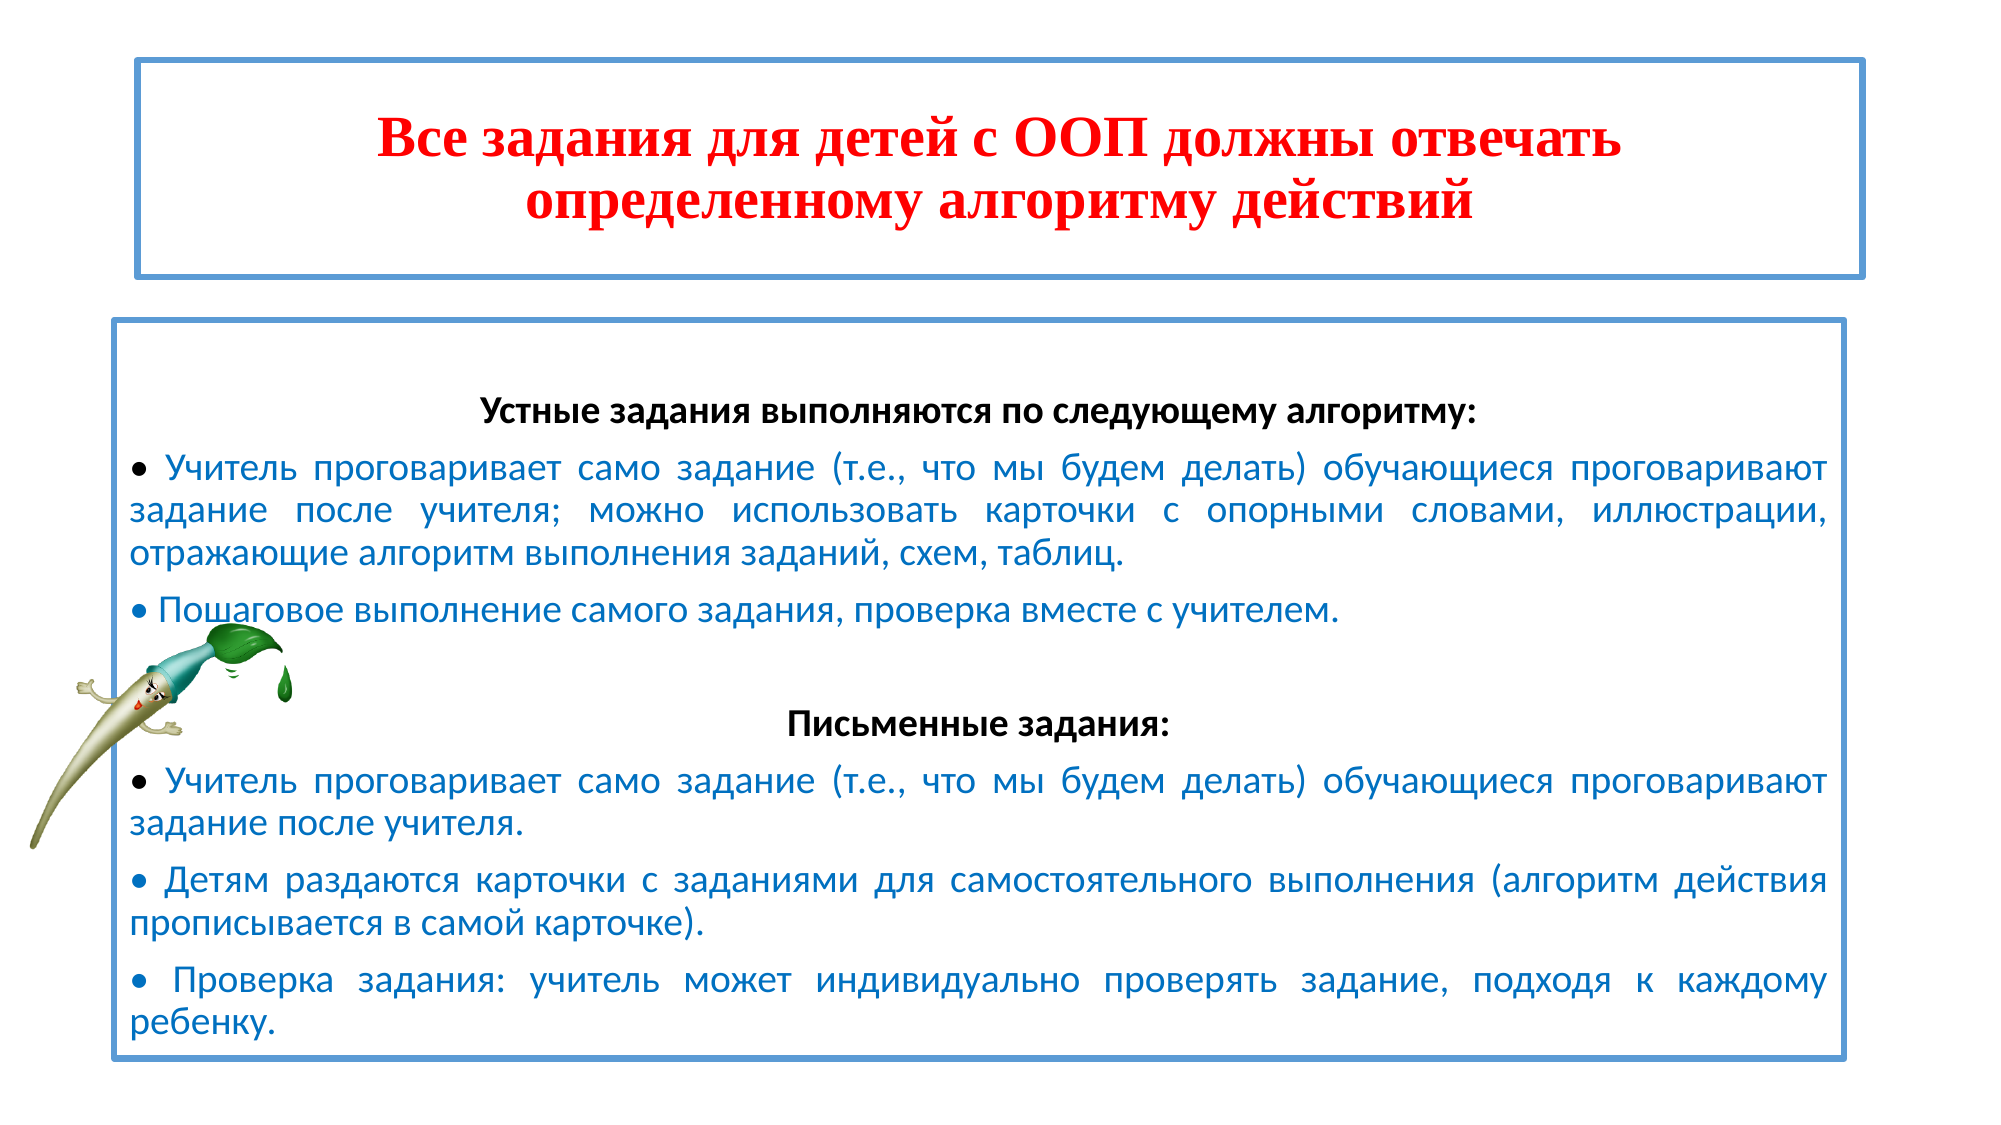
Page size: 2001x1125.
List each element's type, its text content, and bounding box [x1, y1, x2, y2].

list Устные задания выполняются по следующему алгоритму: • Учитель проговаривает само задание (т.е., что мы будем делать) обучающиеся проговаривают задание после учителя; можно использовать карточки с опорными словами, иллюстрации, отражающие алгоритм выполнения заданий, схем, таблиц. • Пошаговое выполнение самого задания, проверка вместе с учителем. Письменные задания: • Учитель проговаривает само задание (т.е., что мы будем делать) обучающиеся проговаривают задание после учителя. • Детям раздаются карточки с заданиями для самостоятельного выполнения (алгоритм действия прописывается в самой карточке). • Проверка задания: учитель может индивидуально проверять задание, подходя к каждому ребенку. [114, 320, 1845, 1059]
title Все задания для детей с ООП должны отвечать определенному алгоритму действий [137, 59, 1863, 278]
picture [26, 620, 294, 852]
